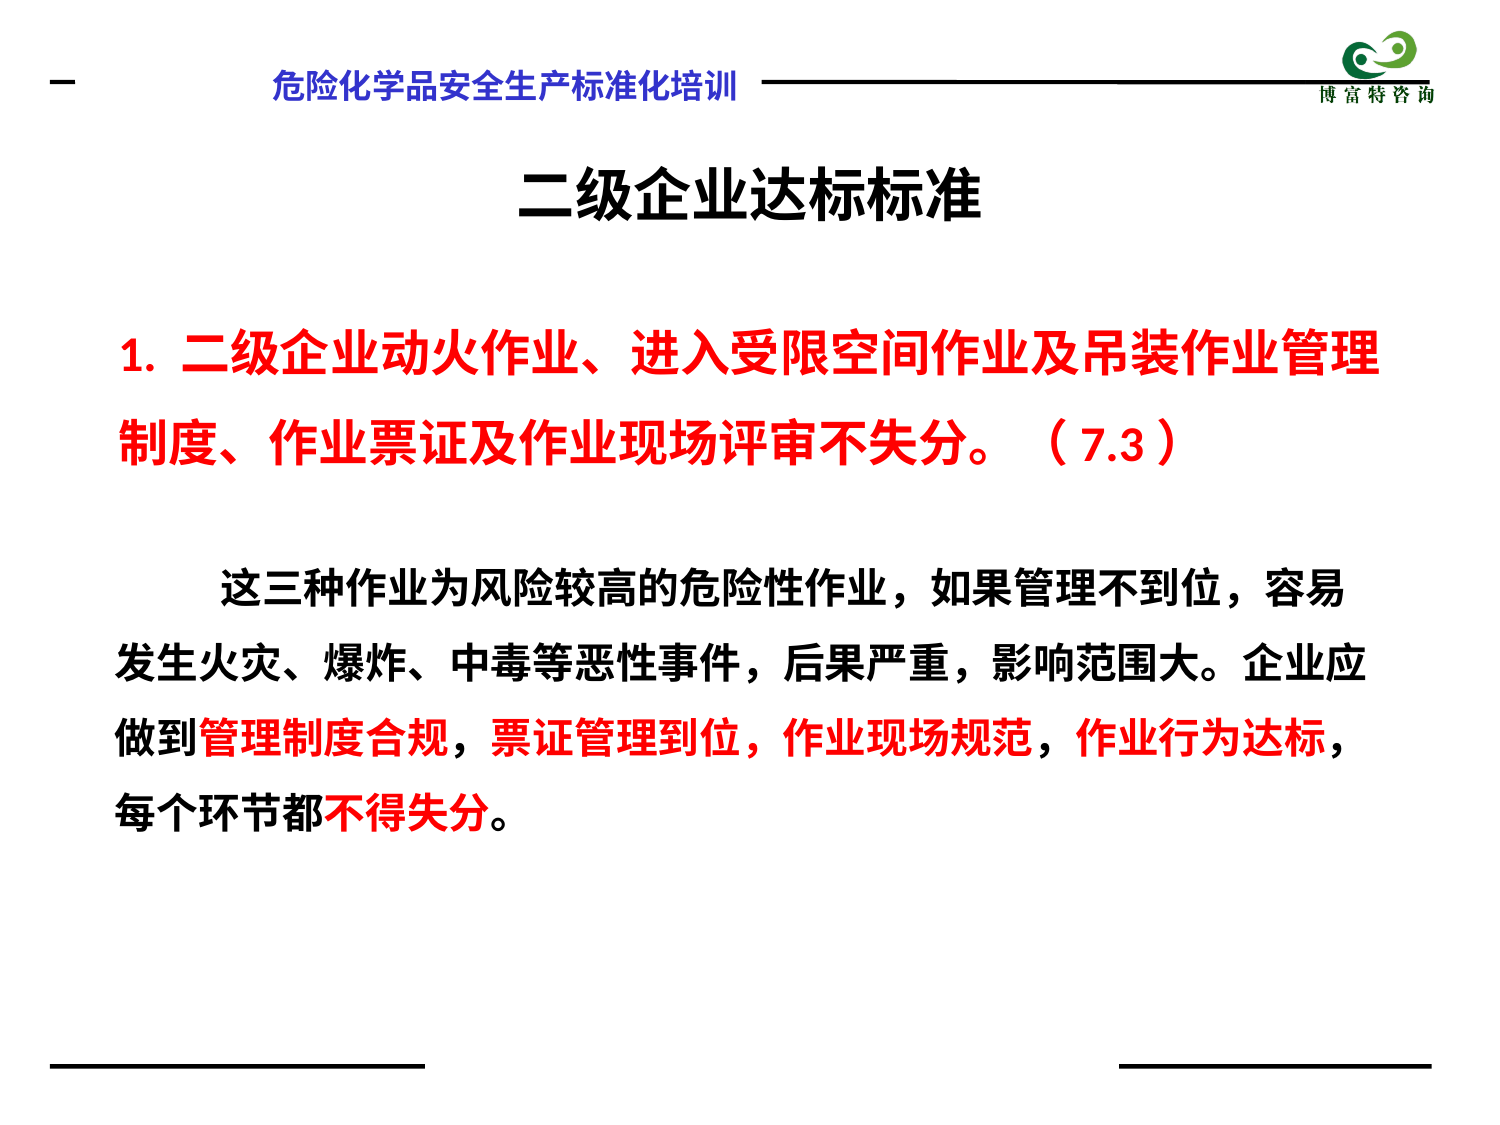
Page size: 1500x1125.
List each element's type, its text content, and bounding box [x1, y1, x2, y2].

text_box 二级企业达标标准 [74, 150, 1425, 246]
text_box 1. 二级企业动火作业、进入受限空间作业及吊装作业管理制度、作业票证及作业现场评审不失分。（7.3） [103, 284, 1405, 479]
text_box 这三种作业为风险较高的危险性作业，如果管理不到位，容易发生火灾、爆炸、中毒等恶性事件，后果严重，影响范围大。企业应做到管理制度合规，票证管理到位，作业现场规范，作业行为达标，每个环节都不得失分。 [100, 529, 1400, 845]
picture [1305, 30, 1453, 106]
